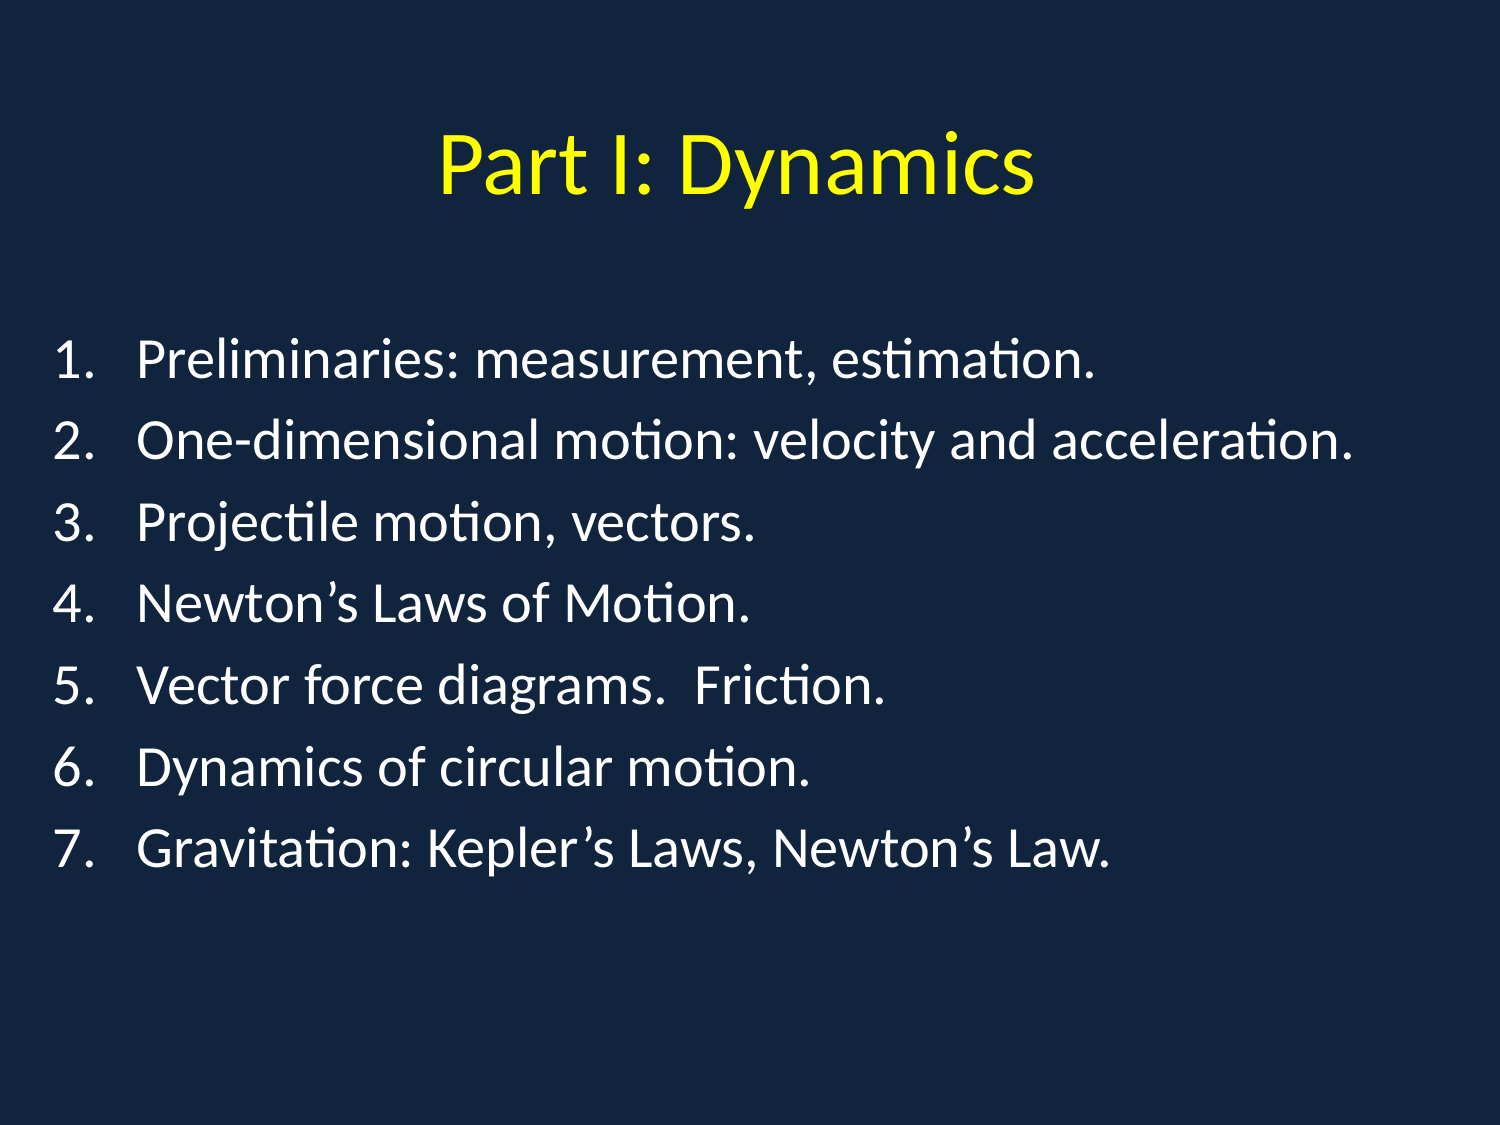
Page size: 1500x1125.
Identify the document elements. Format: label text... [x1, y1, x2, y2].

subtitle Preliminaries: measurement, estimation. One-dimensional motion: velocity and acceleration. Projectile motion, vectors. Newton’s Laws of Motion. Vector force diagrams. Friction. Dynamics of circular motion. Gravitation: Kepler’s Laws, Newton’s Law. [37, 312, 1463, 925]
title Part I: Dynamics [99, 37, 1375, 279]
